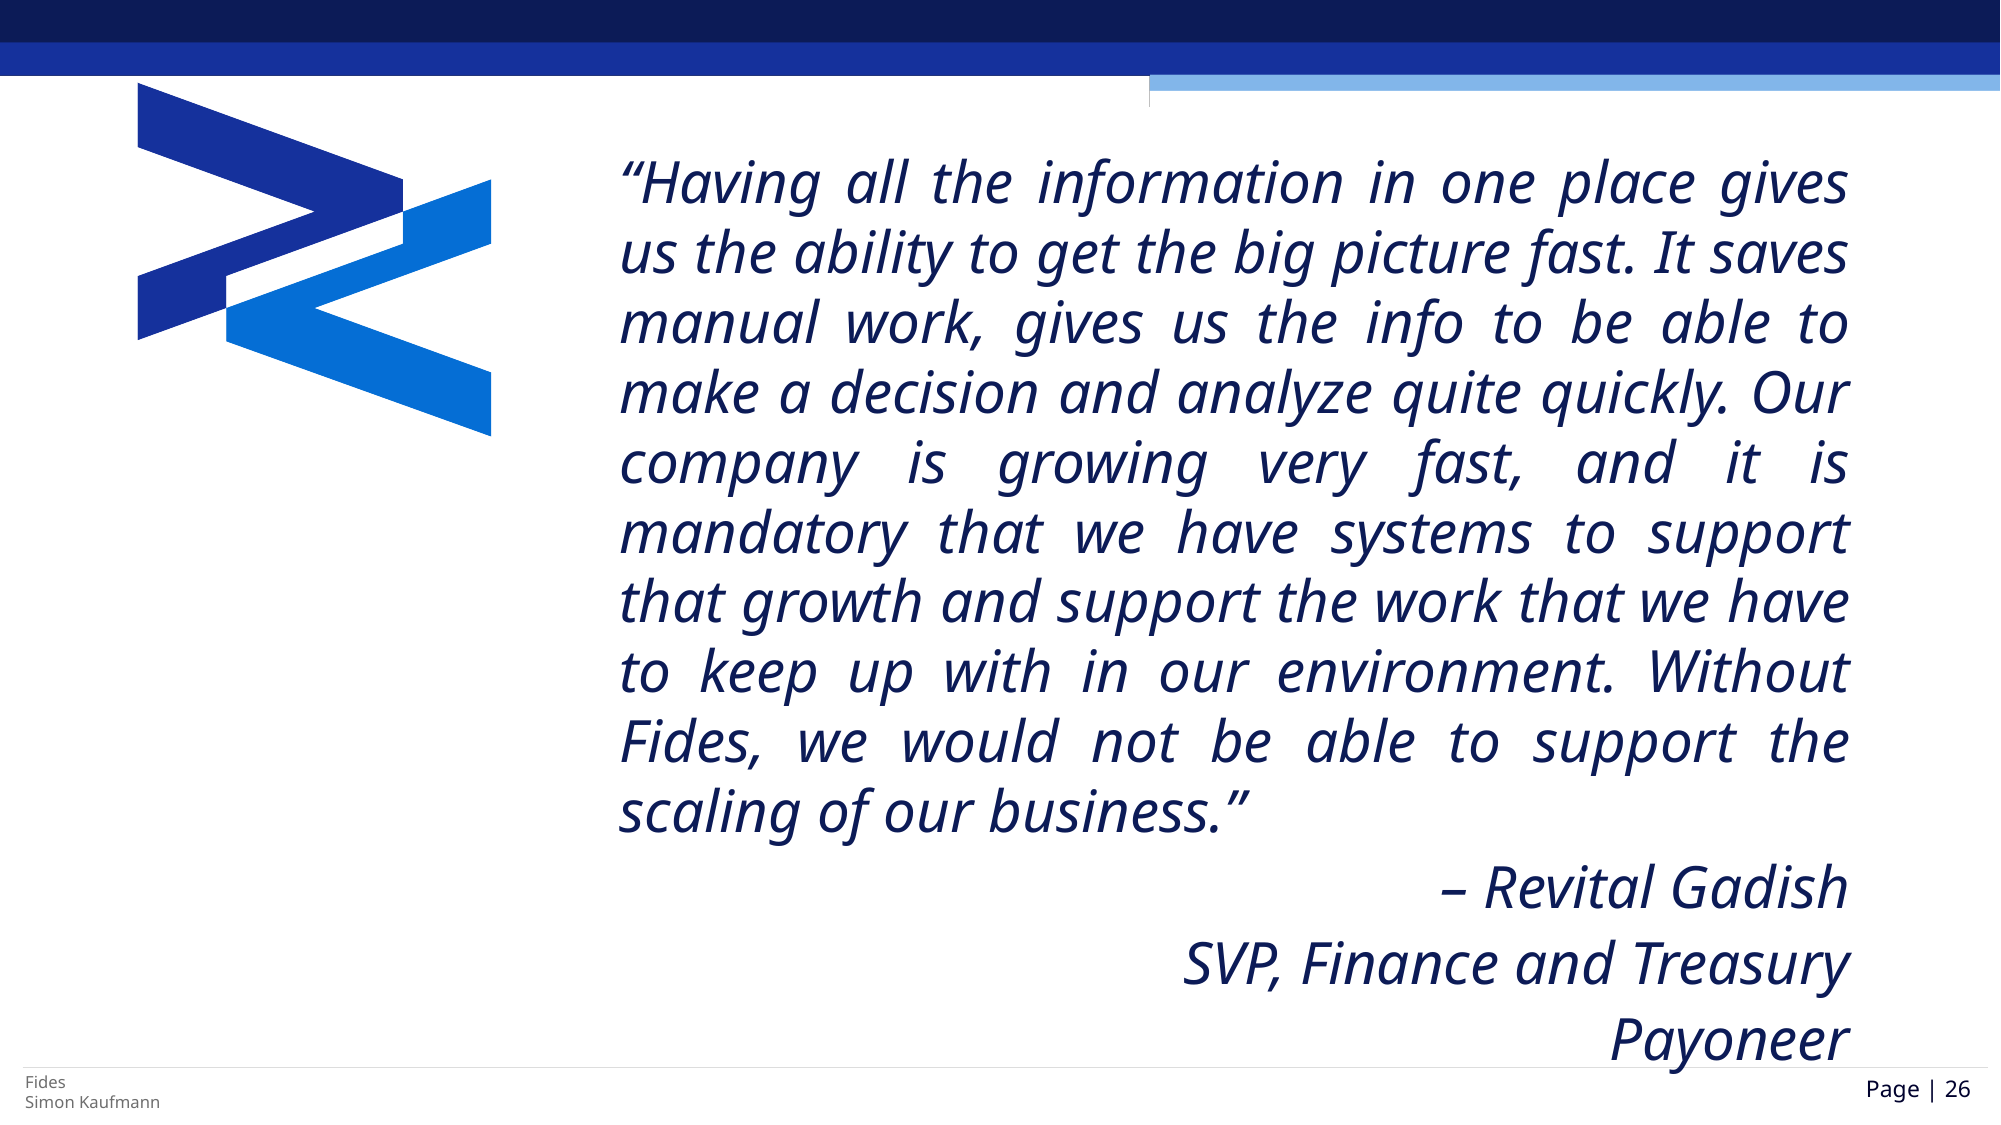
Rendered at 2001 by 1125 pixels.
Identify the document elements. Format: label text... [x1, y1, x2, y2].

slide_number Page | 26 [1819, 1052, 1987, 1113]
list “Having all the information in one place gives us the ability to get the big picture fast. It saves manual work, gives us the info to be able to make a decision and analyze quite quickly. Our company is growing very fast, and it is mandatory that we have systems to support that growth and support the work that we have to keep up with in our environment. Without Fides, we would not be able to support the scaling of our business.” – Revital Gadish SVP, Finance and Treasury Payoneer [597, 138, 1865, 1113]
picture [0, 0, 2000, 437]
